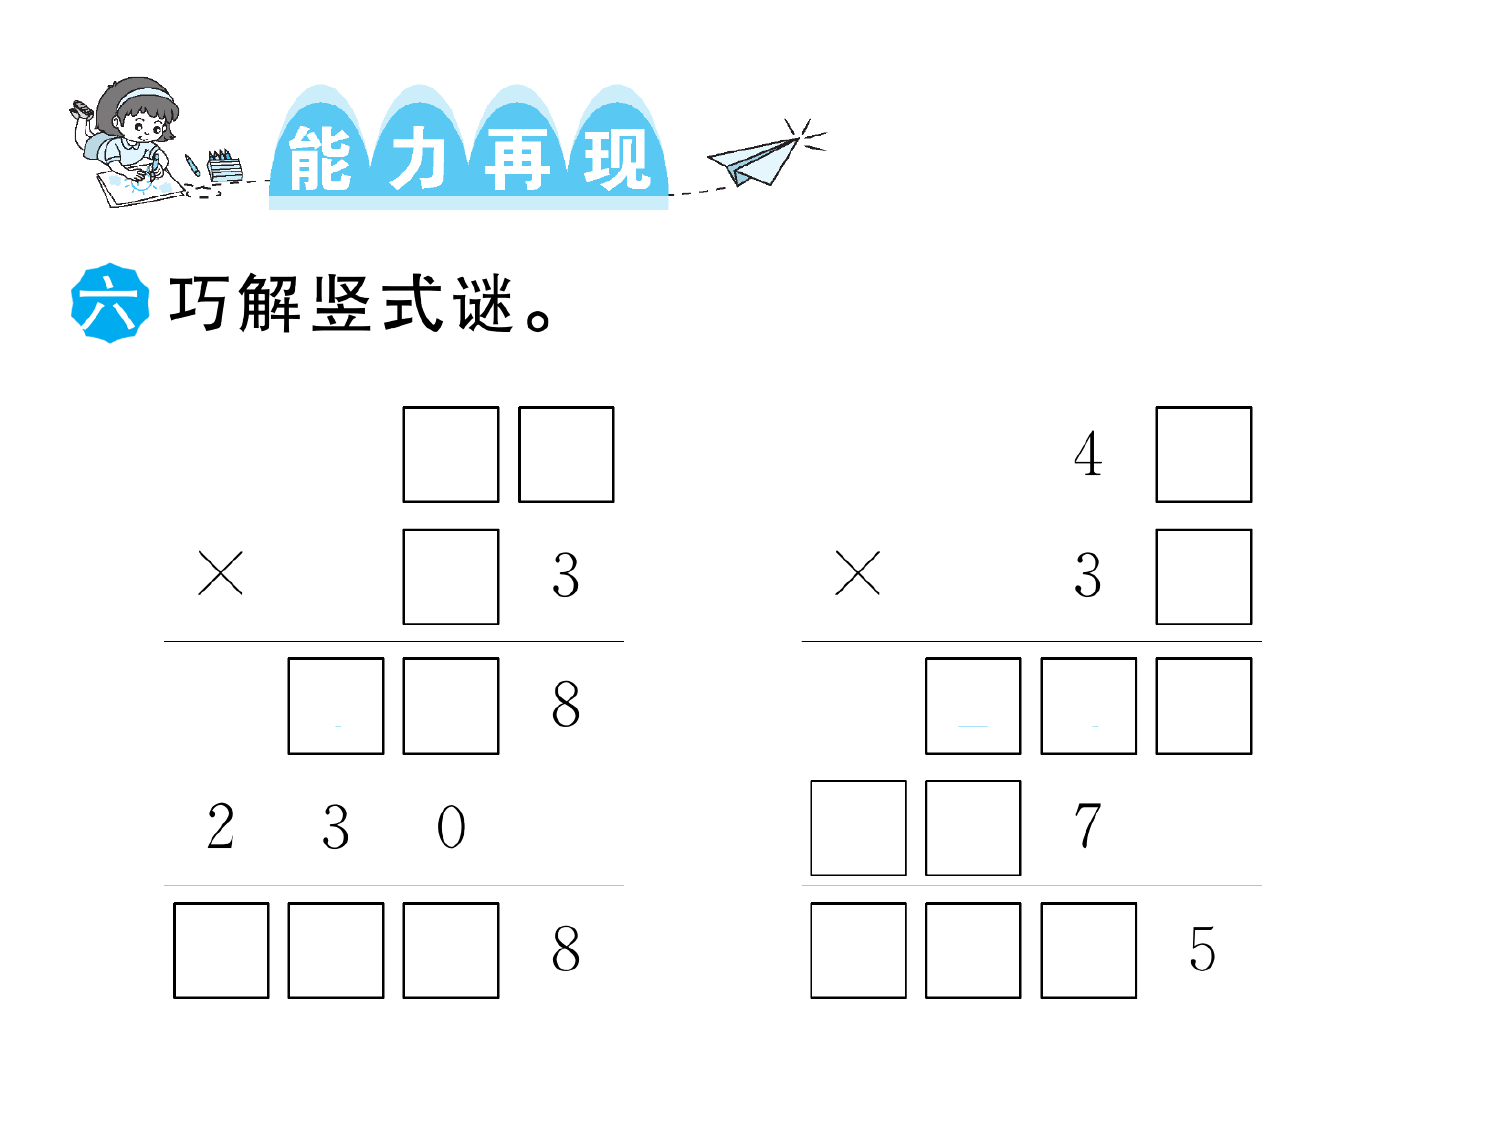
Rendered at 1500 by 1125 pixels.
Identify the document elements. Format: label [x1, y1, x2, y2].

picture [64, 66, 1317, 1012]
